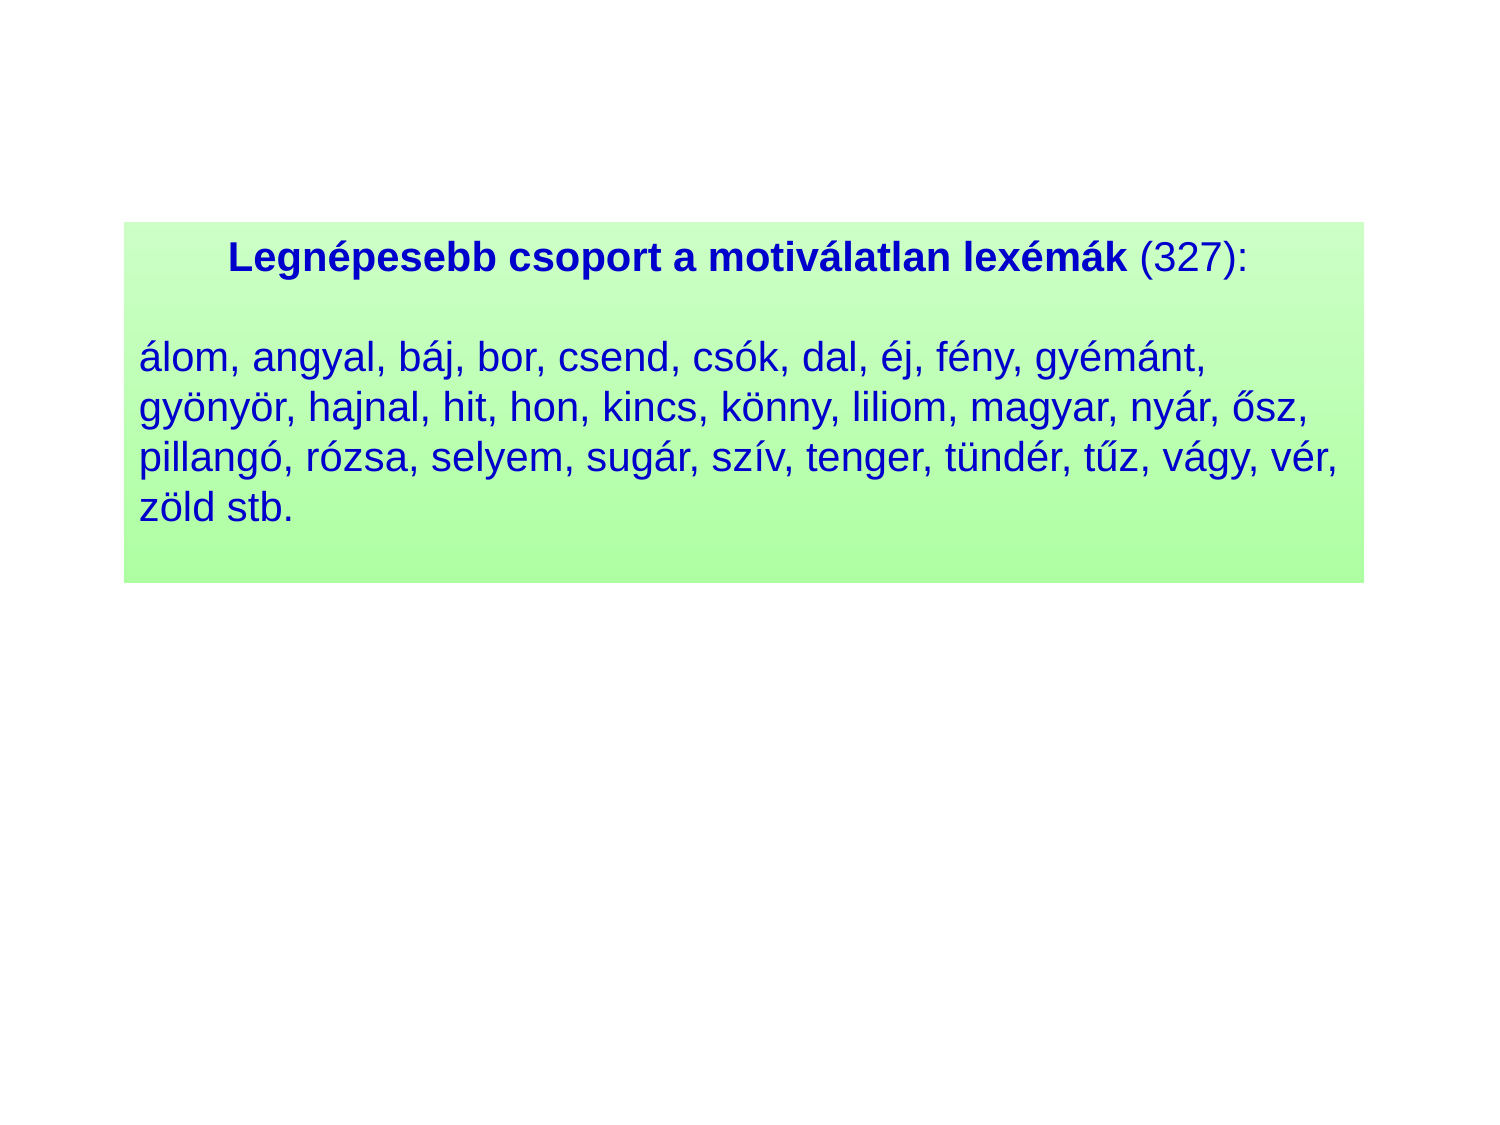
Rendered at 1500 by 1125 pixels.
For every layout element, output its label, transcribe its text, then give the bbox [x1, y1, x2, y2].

text_box Legnépesebb csoport a motiválatlan lexémák (327): álom, angyal, báj, bor, csend, csók, dal, éj, fény, gyémánt, gyönyör, hajnal, hit, hon, kincs, könny, liliom, magyar, nyár, ősz, pillangó, rózsa, selyem, sugár, szív, tenger, tündér, tűz, vágy, vér, zöld stb. [123, 222, 1365, 583]
